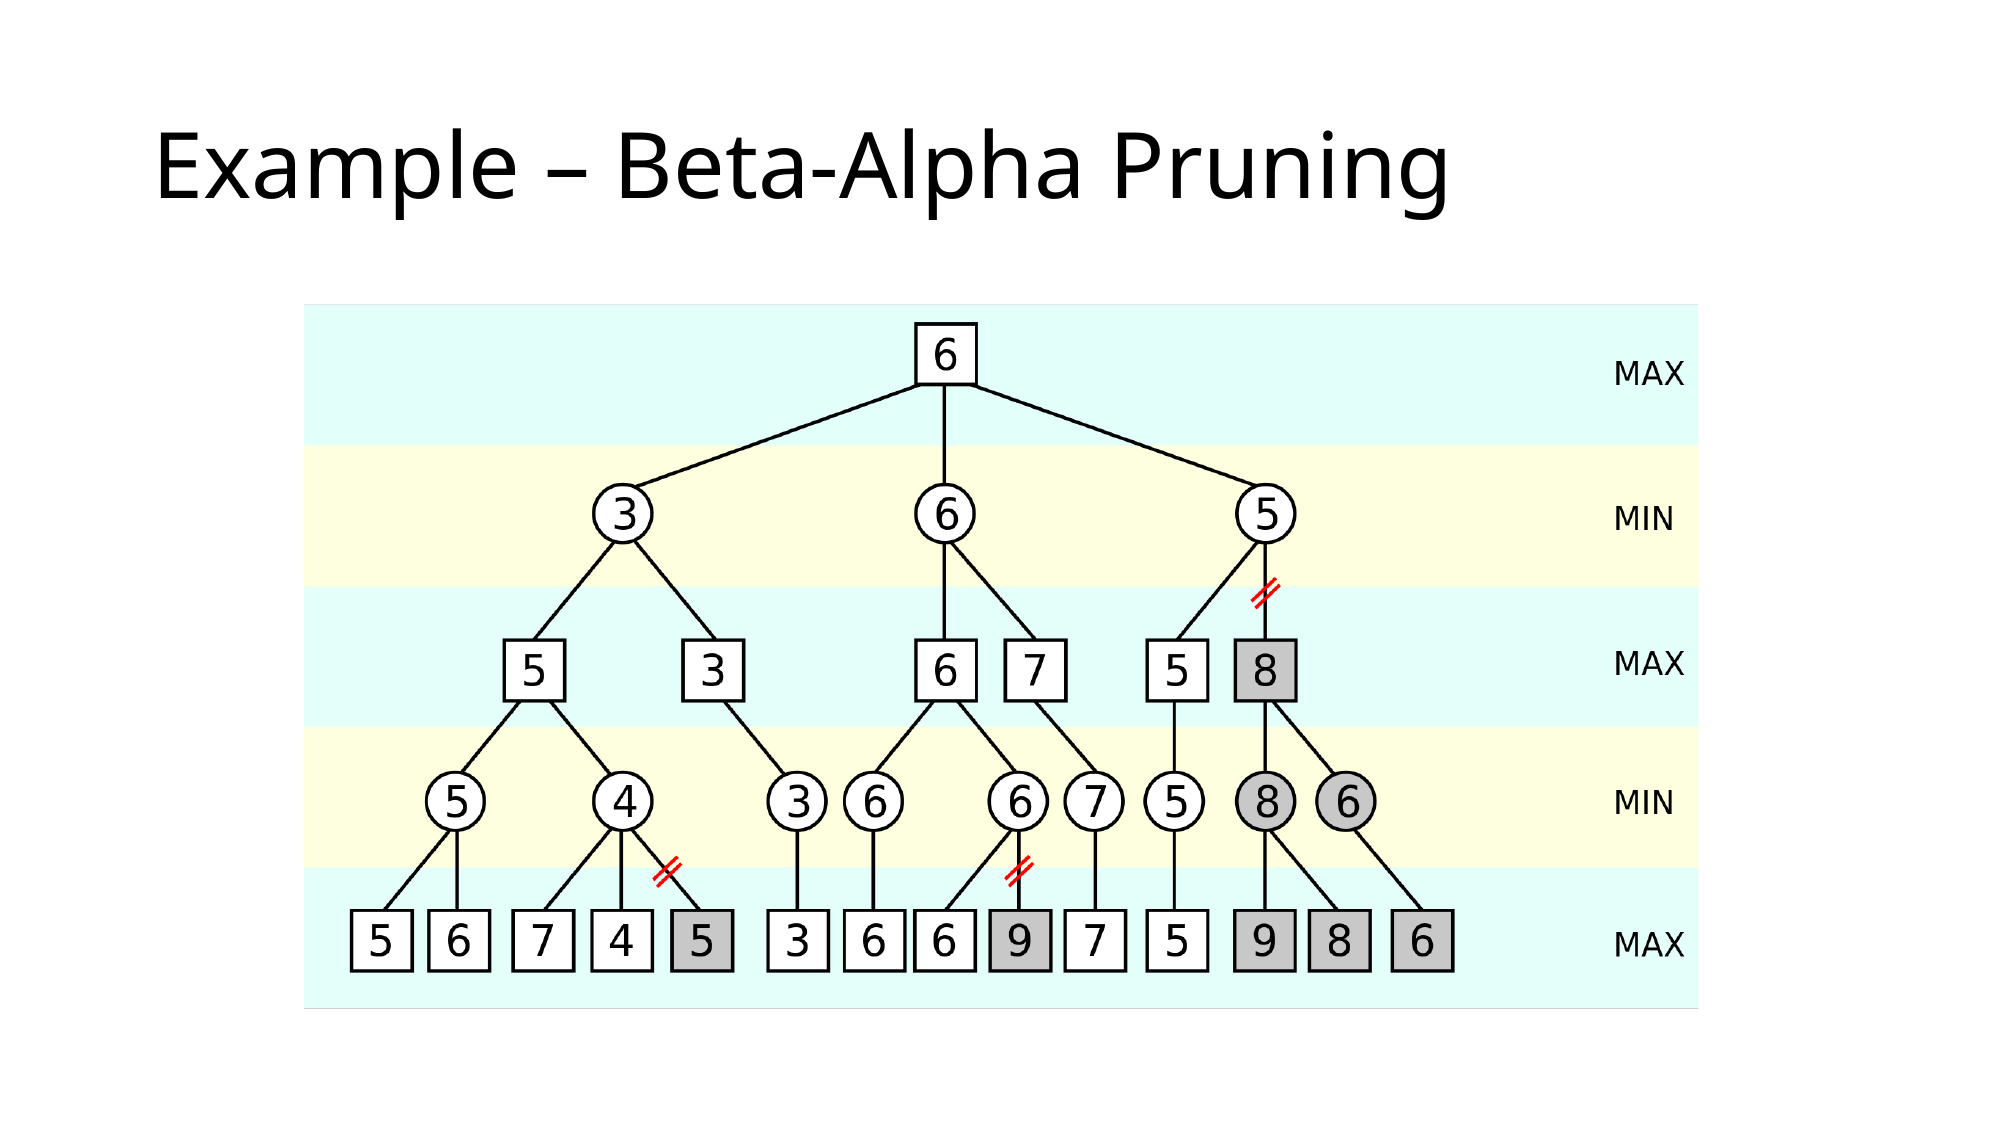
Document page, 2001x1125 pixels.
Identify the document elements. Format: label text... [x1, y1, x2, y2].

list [296, 299, 1704, 1014]
title Example – Beta-Alpha Pruning [137, 59, 1863, 278]
